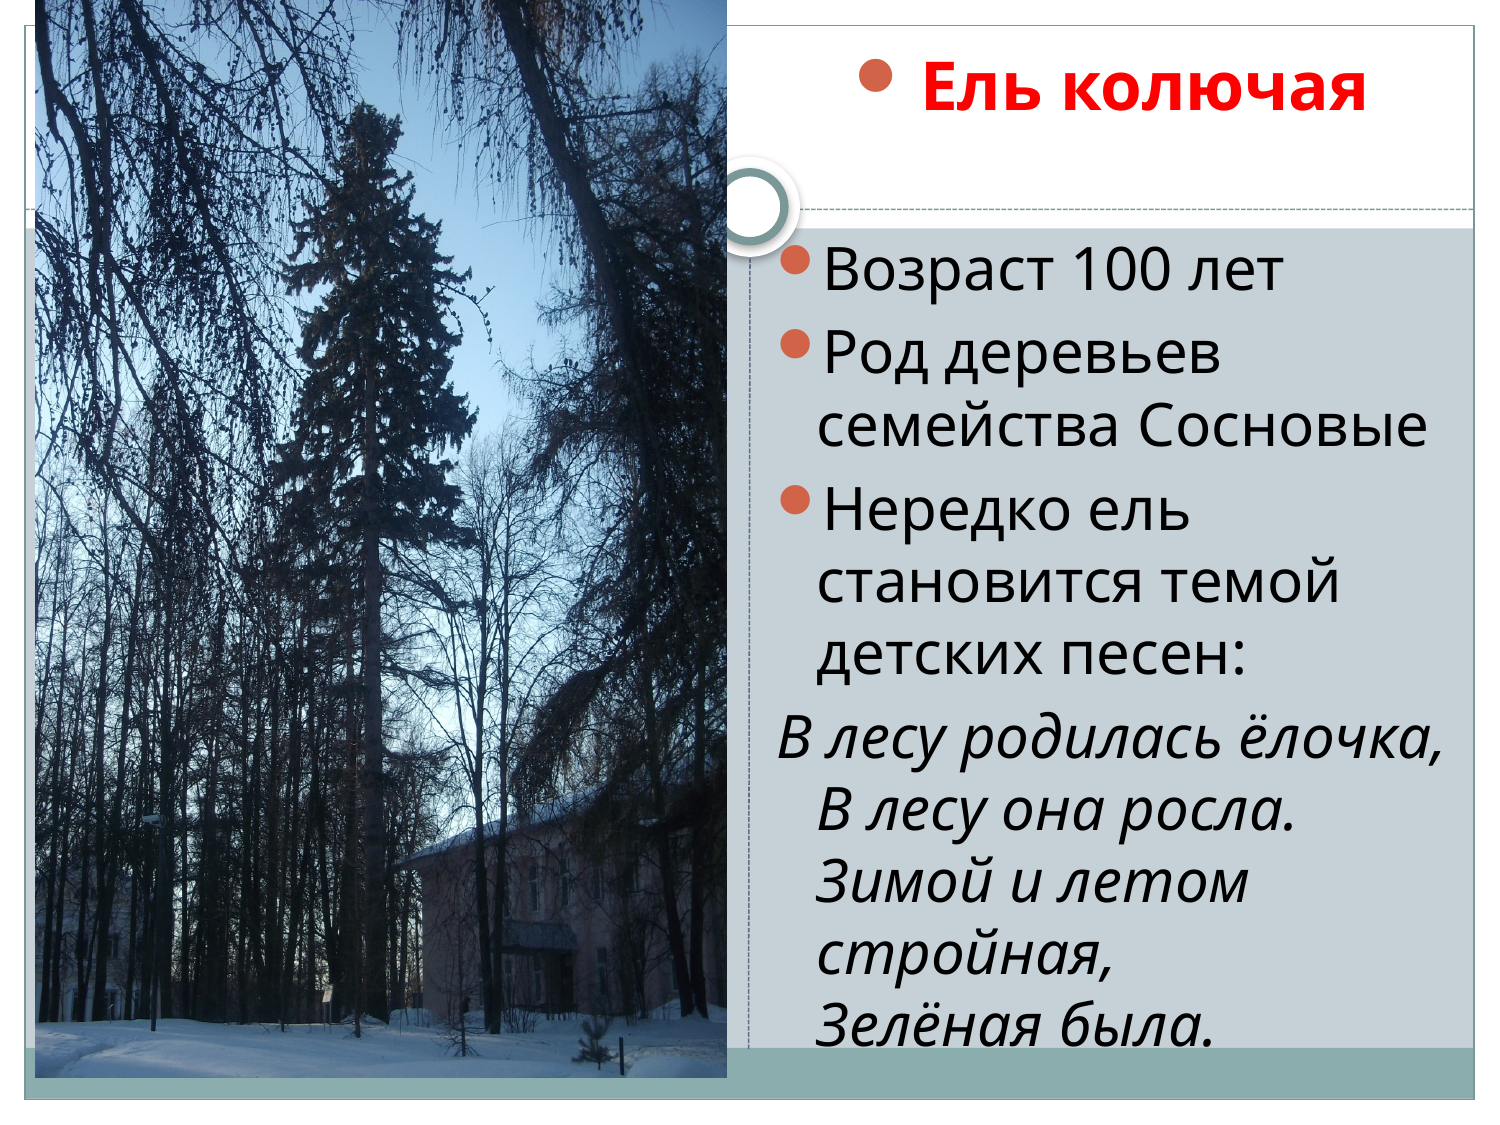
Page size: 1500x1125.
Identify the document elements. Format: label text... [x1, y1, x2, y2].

list Ель колючая Возраст 100 лет Род деревьев семейства Сосновые Нередко ель становится темой детских песен: В лесу родилась ёлочка, В лесу она росла. Зимой и летом стройная, Зелёная была. [761, 35, 1477, 1079]
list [34, 0, 727, 1079]
